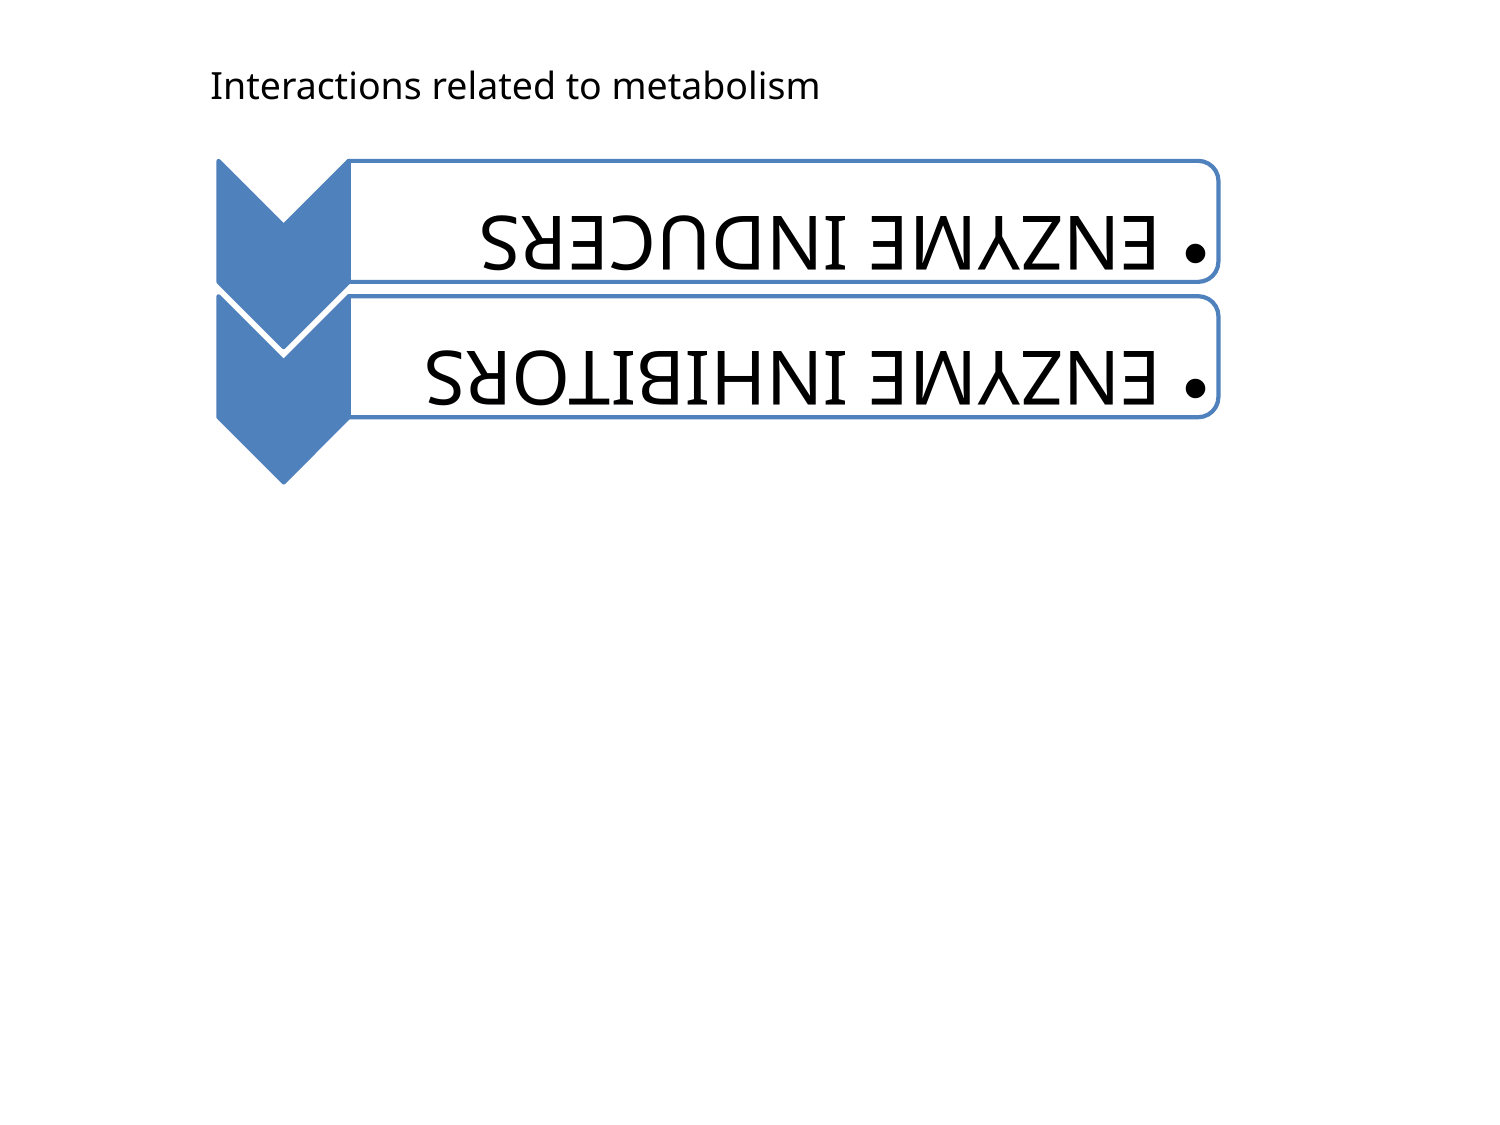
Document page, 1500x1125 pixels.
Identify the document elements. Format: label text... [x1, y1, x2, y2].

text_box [218, 160, 1219, 483]
text_box Interactions related to metabolism [195, 54, 836, 115]
